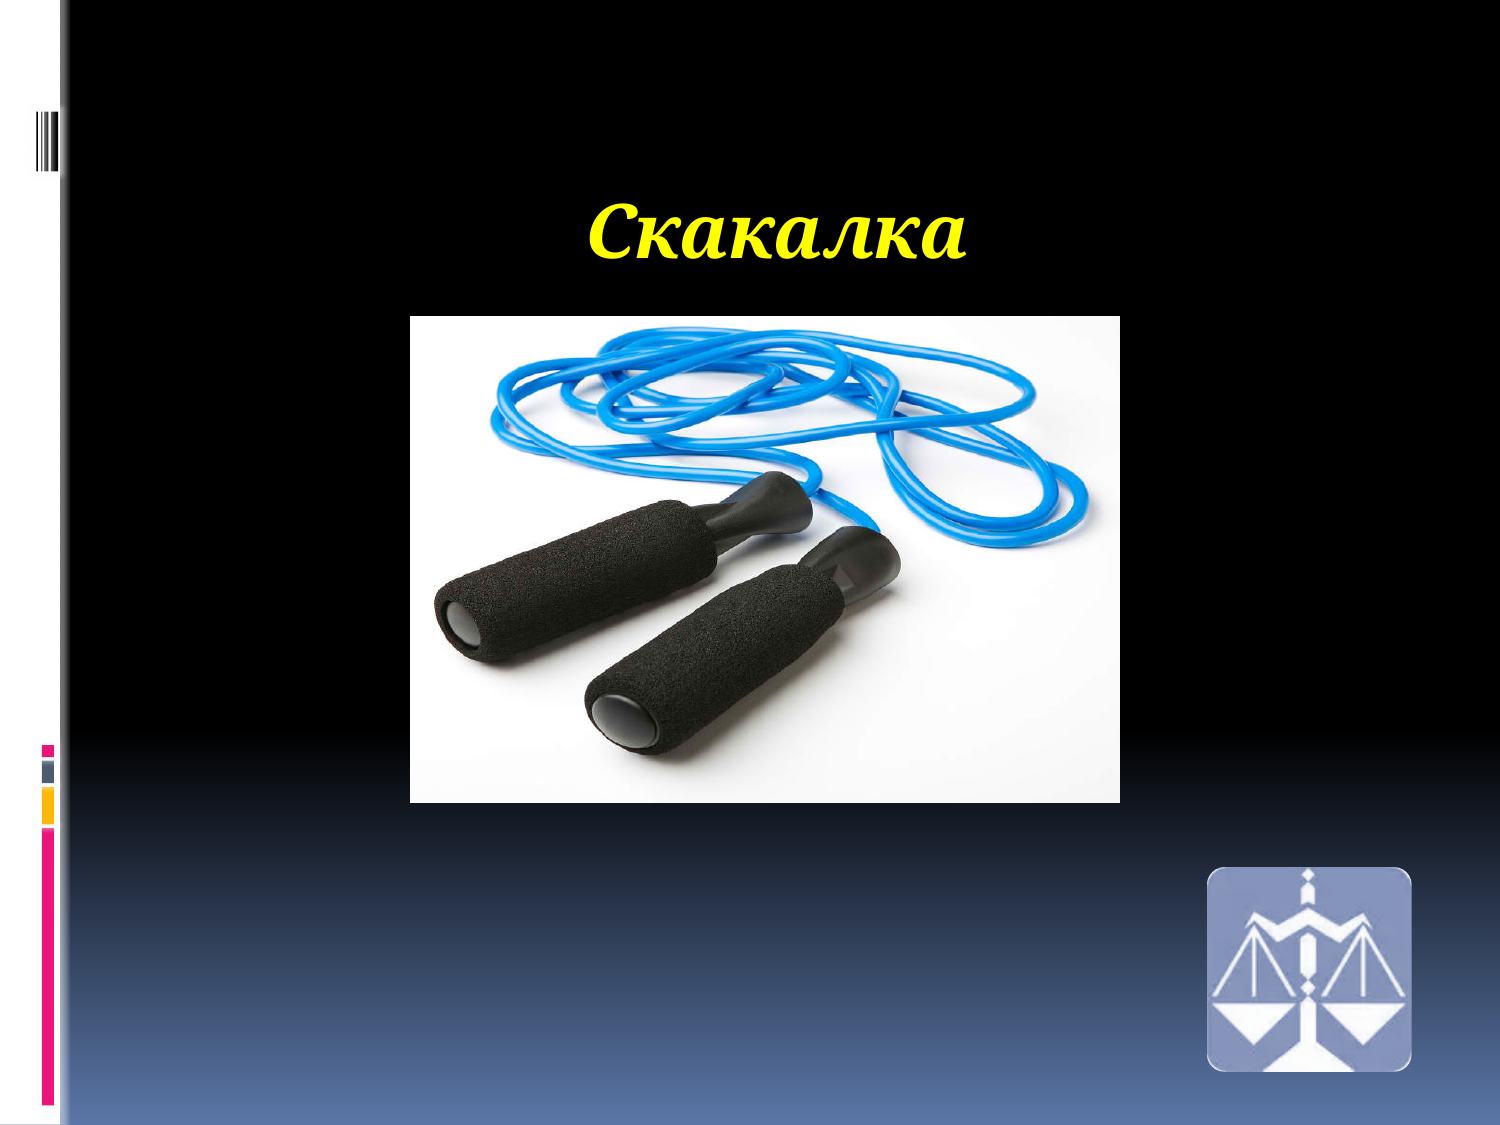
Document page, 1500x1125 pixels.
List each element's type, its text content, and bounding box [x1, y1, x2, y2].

text_box Скакалка [570, 175, 984, 281]
picture [409, 315, 1121, 803]
picture [1206, 866, 1413, 1073]
